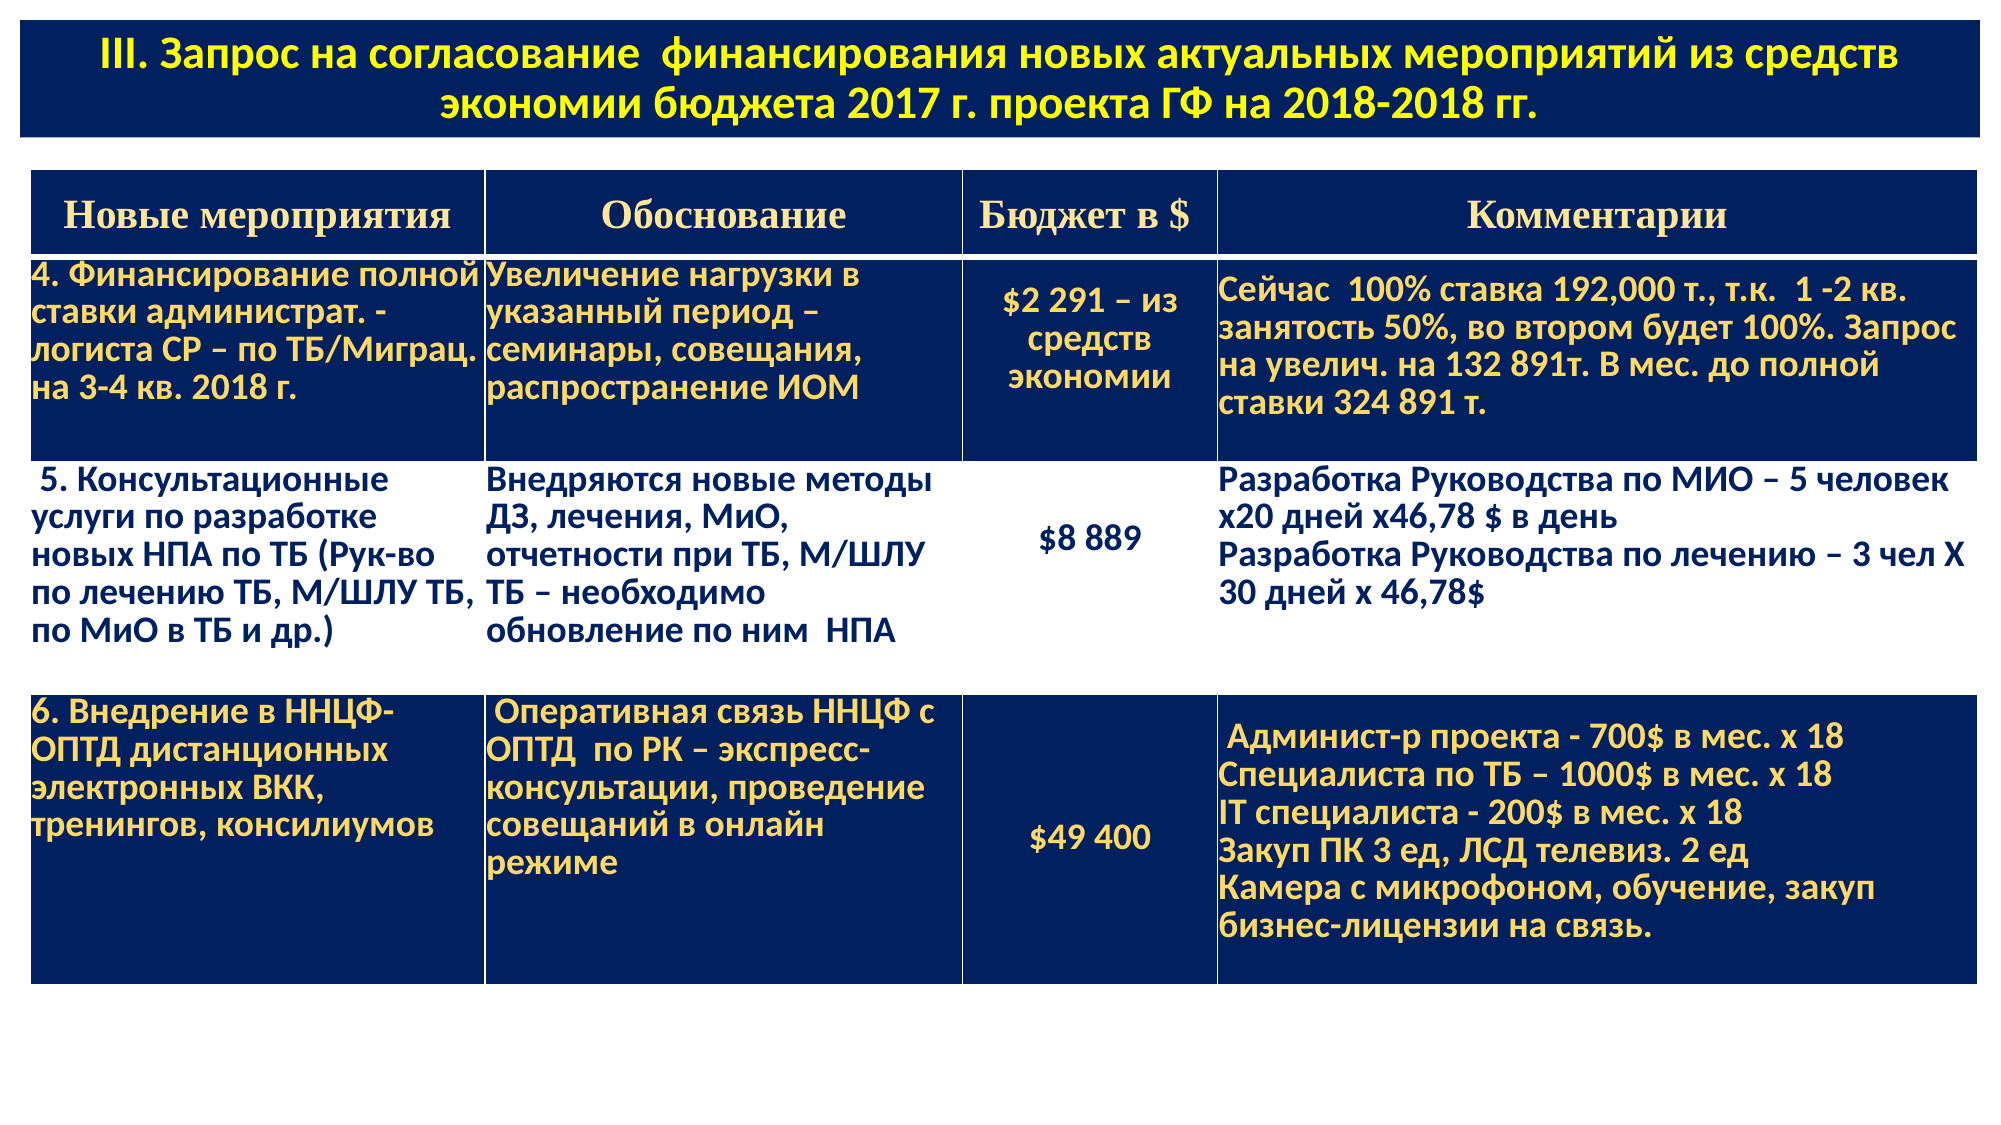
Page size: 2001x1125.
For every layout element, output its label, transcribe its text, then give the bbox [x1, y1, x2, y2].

table_cell $49 400 [963, 695, 1217, 984]
table_cell 6. Внедрение в ННЦФ-ОПТД дистанционных электронных ВКК, тренингов, консилиумов [31, 695, 484, 984]
table_cell Админист-р проекта - 700$ в мес. х 18 Специалиста по ТБ – 1000$ в мес. х 18 IT специалиста - 200$ в мес. х 18 Закуп ПК 3 ед, ЛСД телевиз. 2 ед Камера с микрофоном, обучение, закуп бизнес-лицензии на связь. [1218, 695, 1977, 984]
table_cell Разработка Руководства по МИО – 5 человек х20 дней х46,78 $ в день Разработка Руководства по лечению – 3 чел Х 30 дней х 46,78$ [1218, 463, 1977, 693]
table_header Обоснование [486, 170, 962, 254]
table_cell Внедряются новые методы ДЗ, лечения, МиО, отчетности при ТБ, М/ШЛУ ТБ – необходимо обновление по ним НПА [486, 463, 962, 693]
table_cell Оперативная связь ННЦФ с ОПТД по РК – экспресс-консультации, проведение совещаний в онлайн режиме [486, 695, 962, 984]
table_cell 4. Финансирование полной ставки администрат. -логиста СР – по ТБ/Миграц. на 3-4 кв. 2018 г. [31, 260, 484, 461]
table_cell $8 889 [963, 463, 1217, 693]
table_cell 5. Консультационные услуги по разработке новых НПА по ТБ (Рук-во по лечению ТБ, М/ШЛУ ТБ, по МиО в ТБ и др.) [31, 463, 484, 693]
table_header Новые мероприятия [31, 170, 484, 254]
title III. Запрос на согласование финансирования новых актуальных мероприятий из средств экономии бюджета 2017 г. проекта ГФ на 2018-2018 гг. [20, 20, 1980, 138]
table_cell Сейчас 100% ставка 192,000 т., т.к. 1 -2 кв. занятость 50%, во втором будет 100%. Запрос на увелич. на 132 891т. В мес. до полной ставки 324 891 т. [1218, 260, 1977, 461]
table_header Бюджет в $ [963, 170, 1217, 254]
table_cell Увеличение нагрузки в указанный период – семинары, совещания, распространение ИОМ [486, 260, 962, 461]
table_header Комментарии [1218, 170, 1977, 254]
table_cell $2 291 – из средств экономии [963, 260, 1217, 461]
